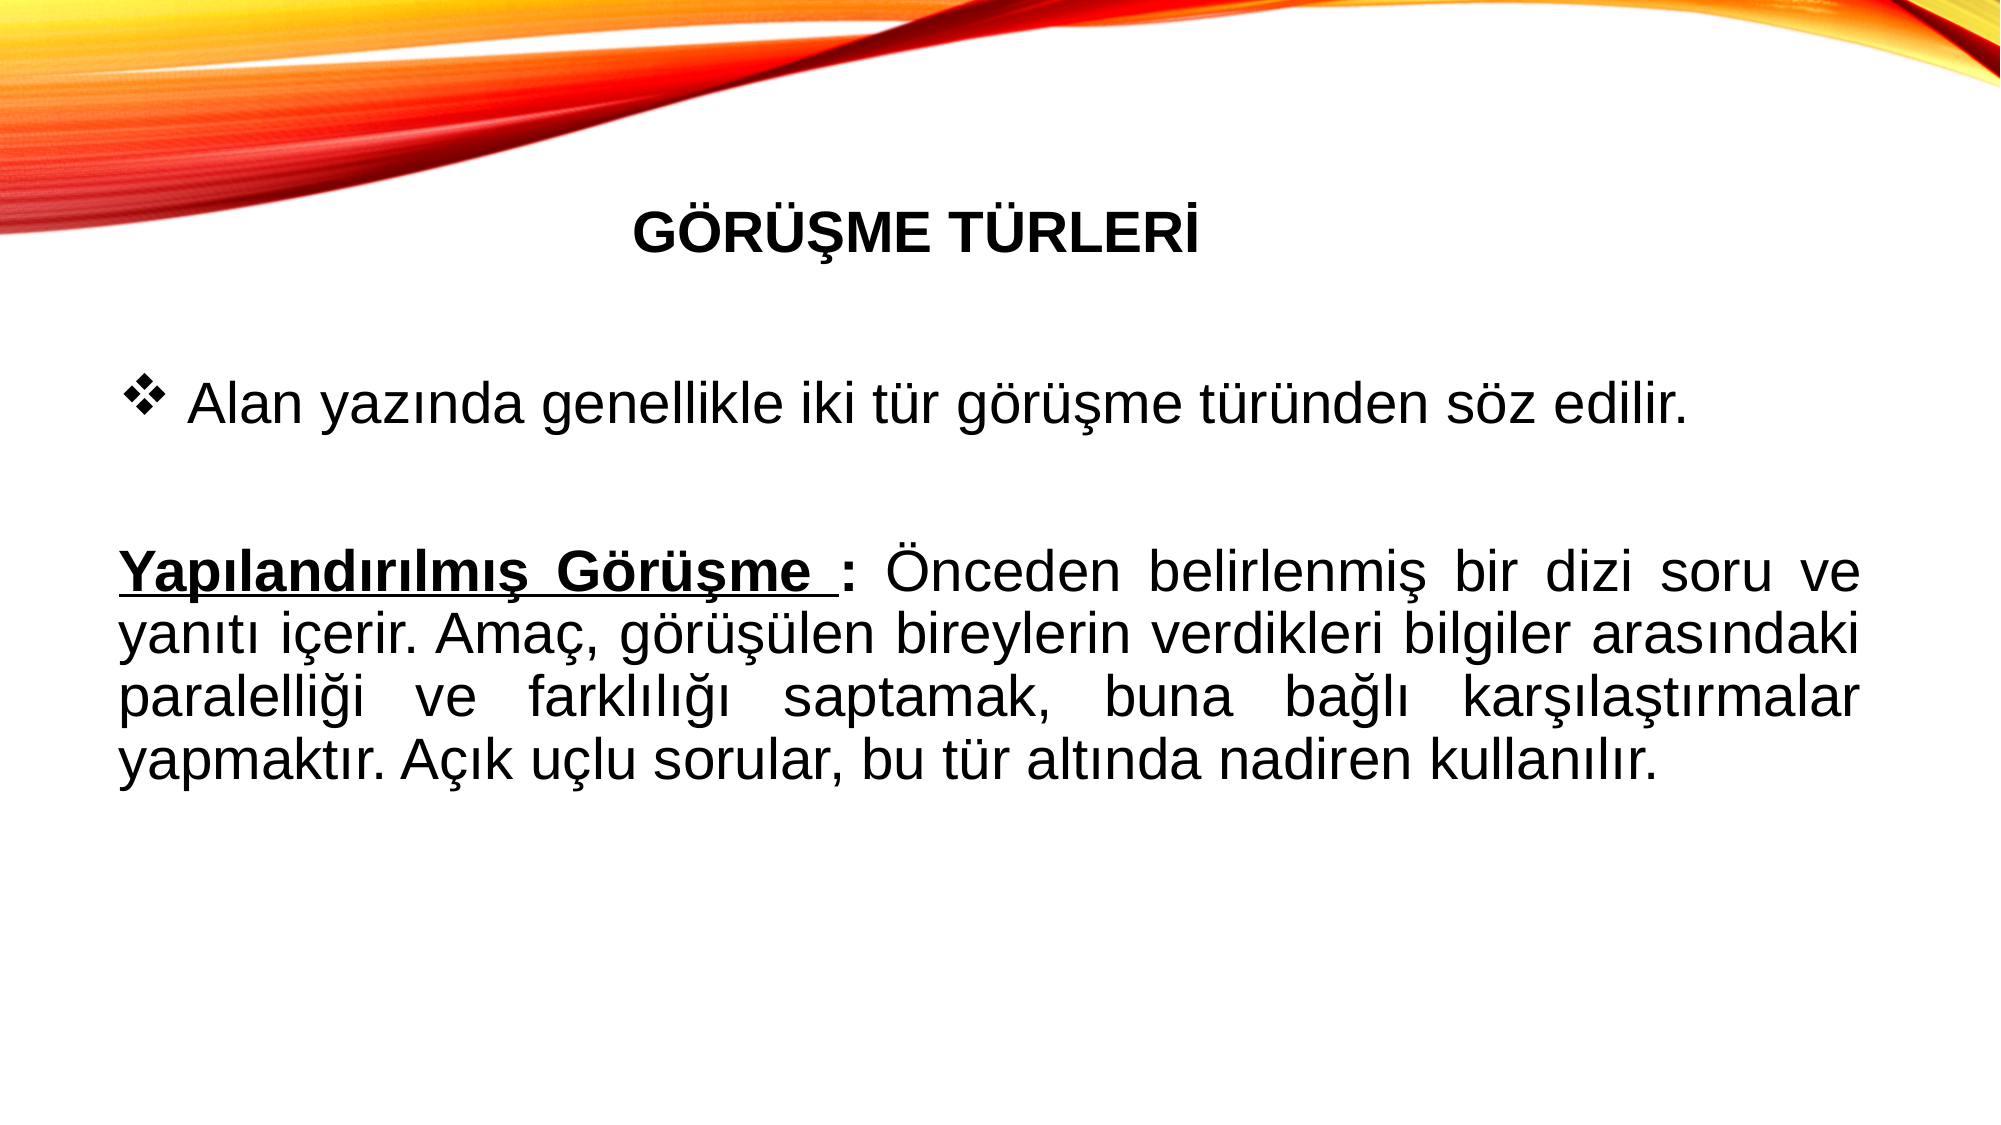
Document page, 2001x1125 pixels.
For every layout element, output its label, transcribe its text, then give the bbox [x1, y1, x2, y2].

picture [0, 0, 2000, 237]
list Alan yazında genellikle iki tür görüşme türünden söz edilir. Yapılandırılmış Görüşme : Önceden belirlenmiş bir dizi soru ve yanıtı içerir. Amaç, görüşülen bireylerin verdikleri bilgiler arasındaki paralelliği ve farklılığı saptamak, buna bağlı karşılaştırmalar yapmaktır. Açık uçlu sorular, bu tür altında nadiren kullanılır. [103, 366, 1879, 1027]
title GÖRÜŞME TÜRLERİ [0, 127, 1216, 340]
